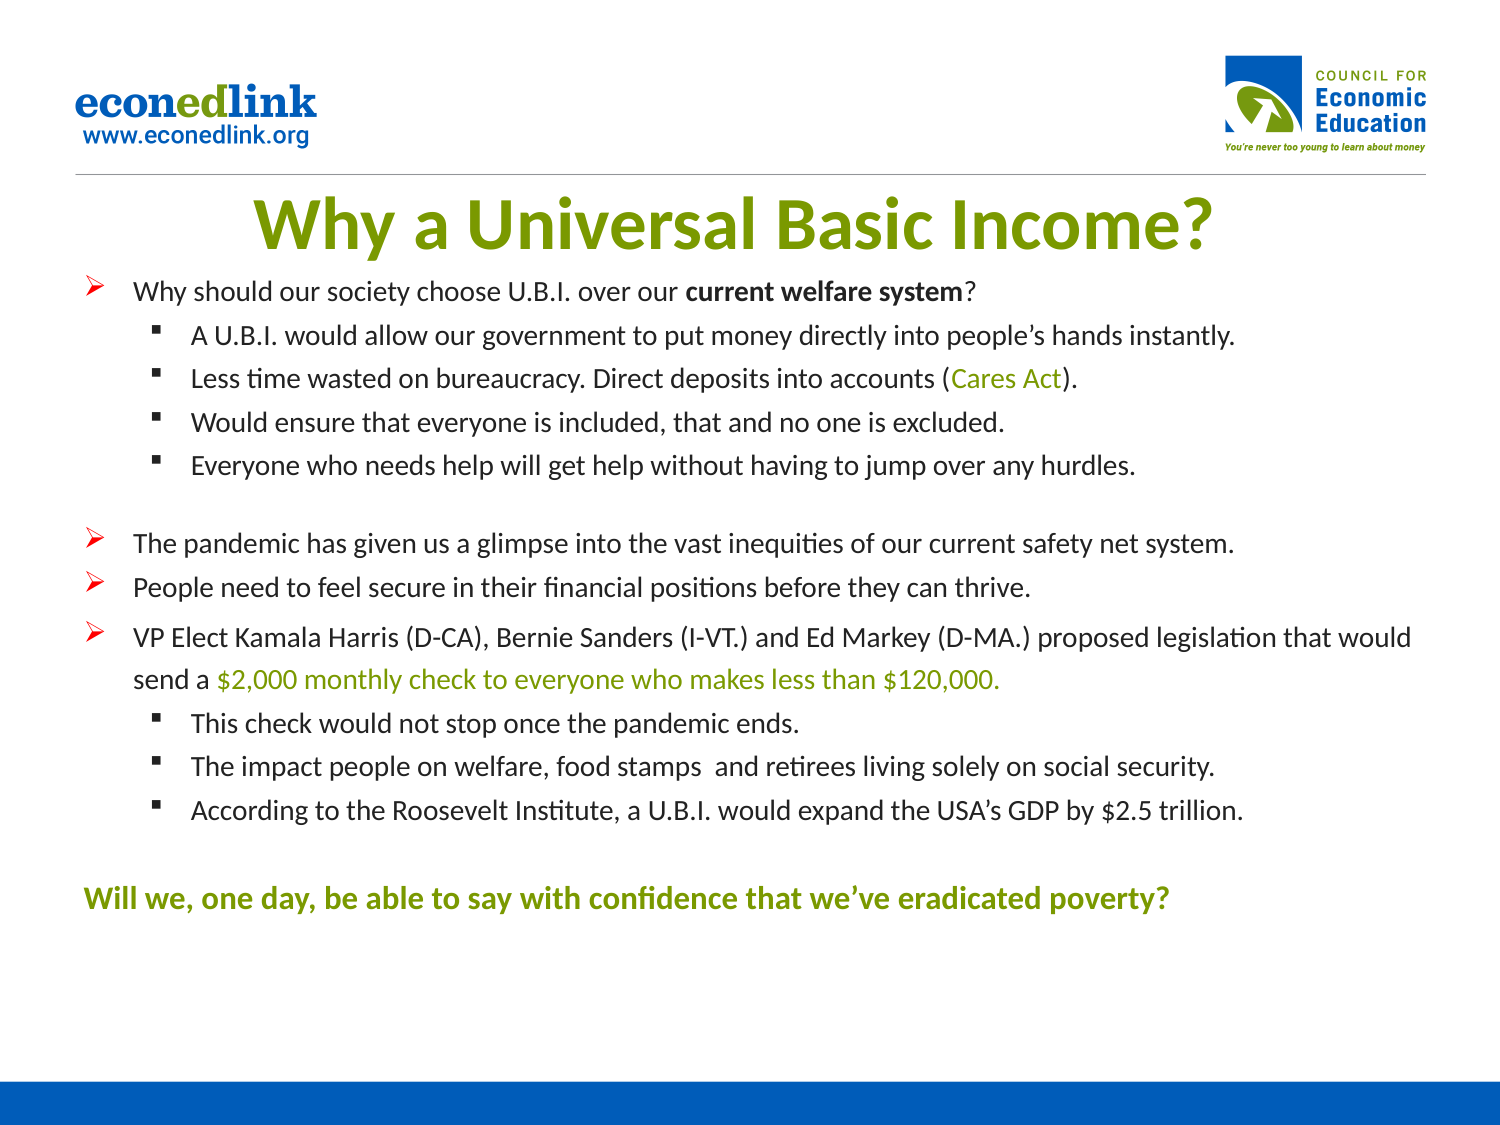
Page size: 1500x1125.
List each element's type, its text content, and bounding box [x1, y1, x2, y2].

picture [0, 0, 1500, 1125]
text_box Why a Universal Basic Income? [239, 166, 1481, 272]
list Why should our society choose U.B.I. over our current welfare system? A U.B.I. would allow our government to put money directly into people’s hands instantly. Less time wasted on bureaucracy. Direct deposits into accounts (Cares Act). Would ensure that everyone is included, that and no one is excluded. Everyone who needs help will get help without having to jump over any hurdles. The pandemic has given us a glimpse into the vast inequities of our current safety net system. People need to feel secure in their financial positions before they can thrive. VP Elect Kamala Harris (D-CA), Bernie Sanders (I-VT.) and Ed Markey (D-MA.) proposed legislation that would send a $2,000 monthly check to everyone who makes less than $120,000. This check would not stop once the pandemic ends. The impact people on welfare, food stamps and retirees living solely on social security. According to the Roosevelt Institute, a U.B.I. would expand the USA’s GDP by $2.5 trillion. Will we, one day, be able to say with confidence that we’ve eradicated poverty? [68, 257, 1432, 973]
